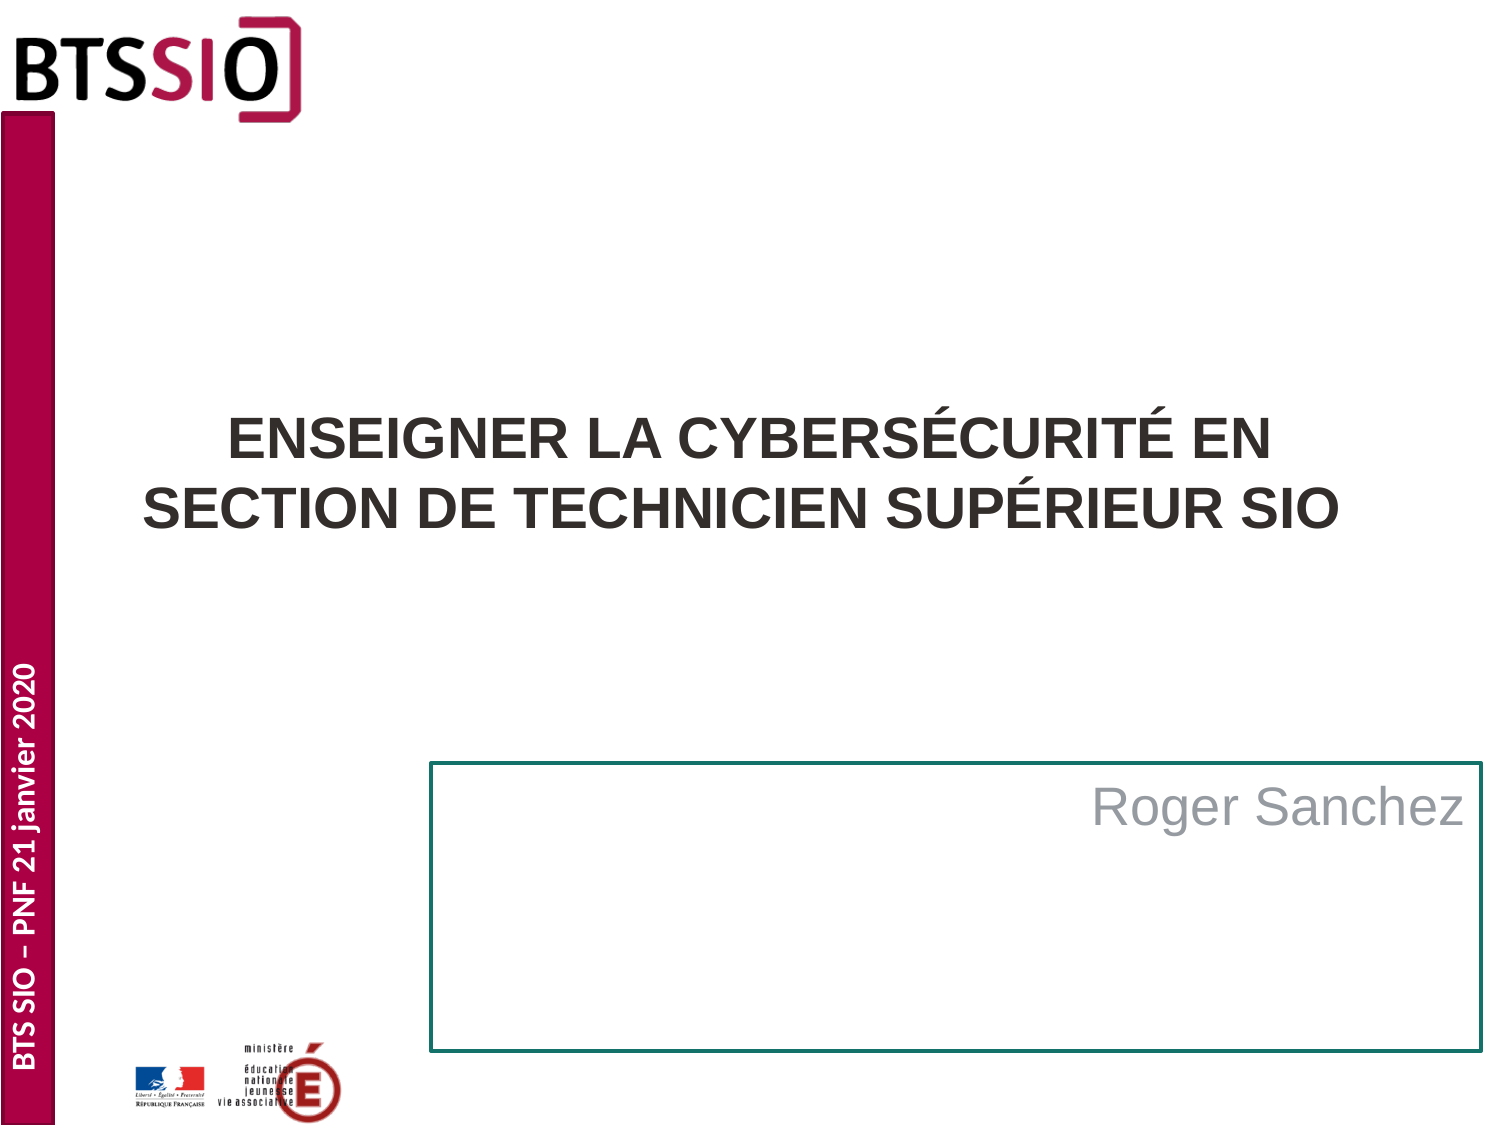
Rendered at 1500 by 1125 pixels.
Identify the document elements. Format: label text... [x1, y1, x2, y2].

subtitle Roger Sanchez [429, 761, 1483, 1053]
picture [0, 0, 319, 148]
title Enseigner la CyberSécurité en section de technicien supérieur SIO [112, 349, 1388, 591]
picture [135, 1040, 343, 1125]
